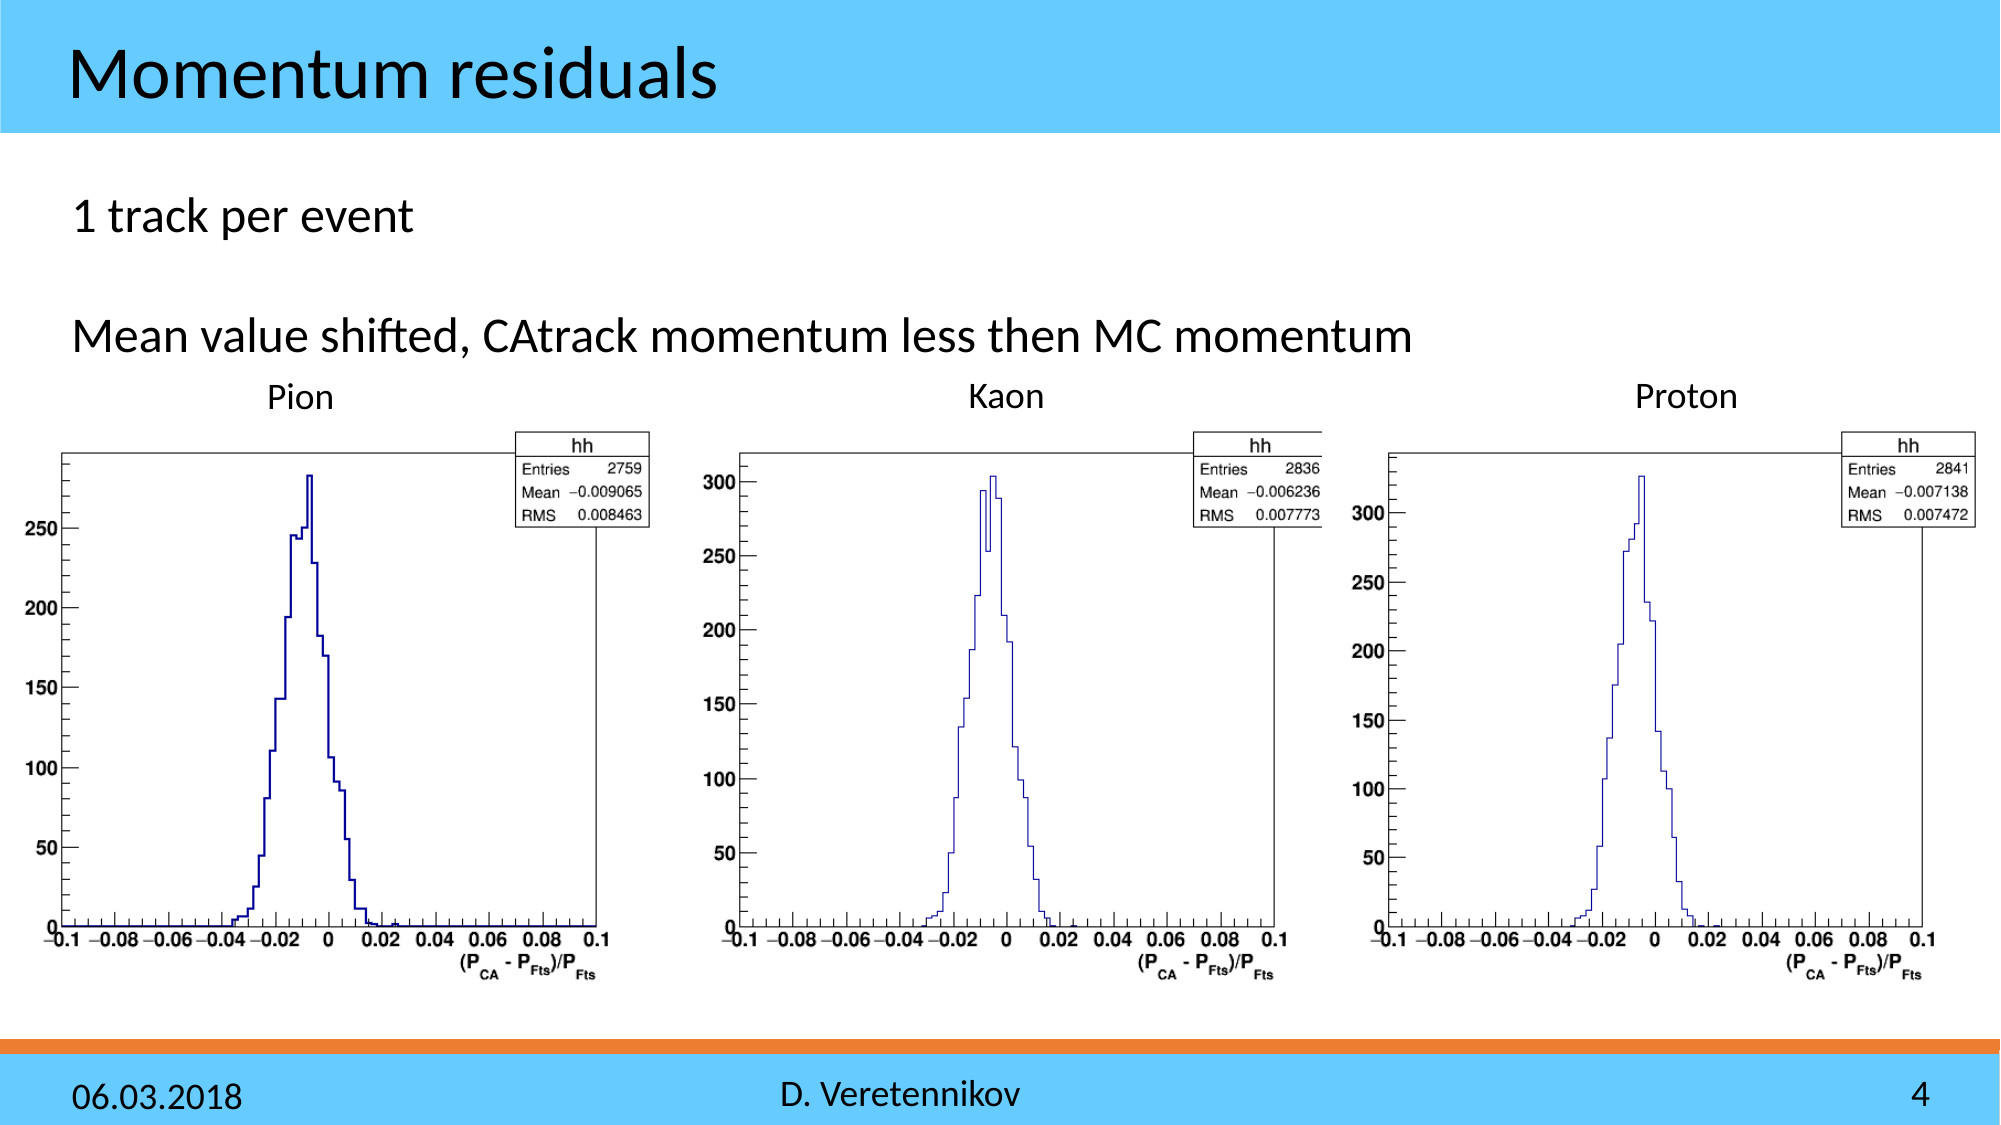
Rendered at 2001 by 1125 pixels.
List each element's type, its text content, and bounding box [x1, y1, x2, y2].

picture [0, 394, 663, 986]
text_box Proton [1620, 363, 1754, 394]
text_box 1 track per event Mean value shifted, CAtrack momentum less then MC momentum [56, 175, 1429, 370]
text_box Kaon [953, 370, 1060, 394]
text_box Momentum residuals [52, 16, 735, 121]
slide_number 4 [1494, 1061, 1945, 1122]
text_box Pion [252, 370, 350, 394]
picture [673, 394, 1989, 986]
footer D. Veretennikov [765, 1061, 1441, 1122]
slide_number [57, 1064, 508, 1125]
